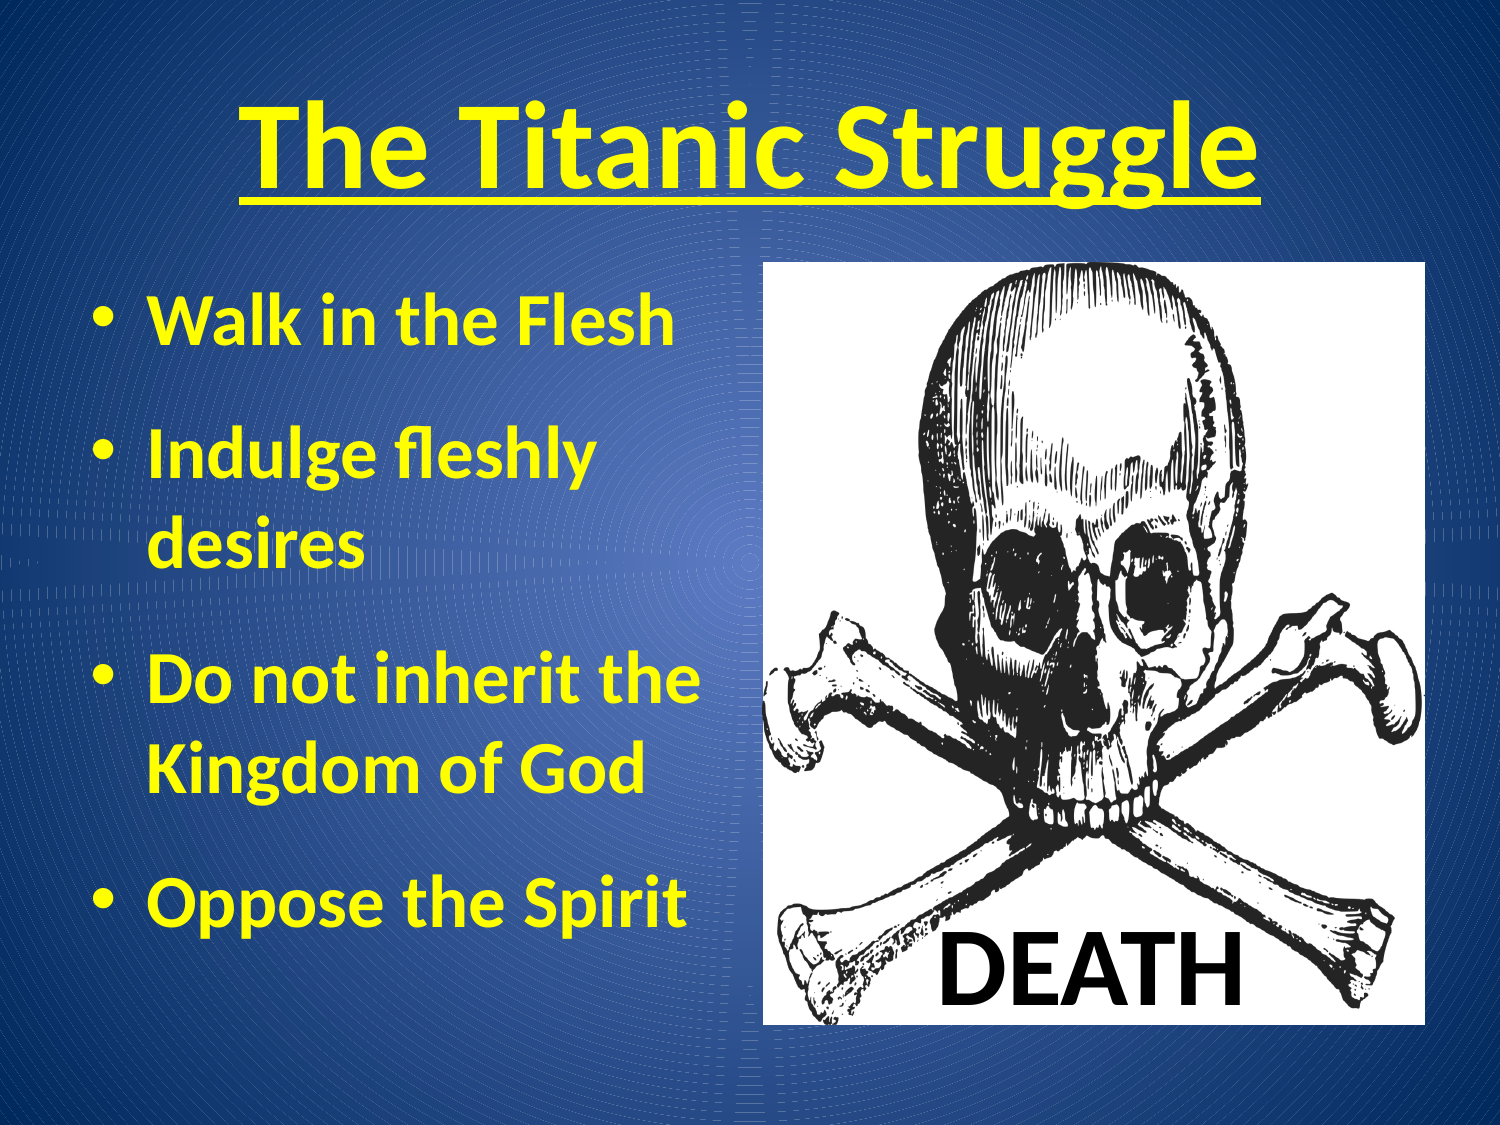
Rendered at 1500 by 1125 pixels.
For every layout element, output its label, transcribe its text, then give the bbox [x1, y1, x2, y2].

list Walk in the Flesh Indulge fleshly desires Do not inherit the Kingdom of God Oppose the Spirit [75, 262, 738, 1125]
title The Titanic Struggle [75, 45, 1425, 233]
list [762, 262, 1426, 1026]
